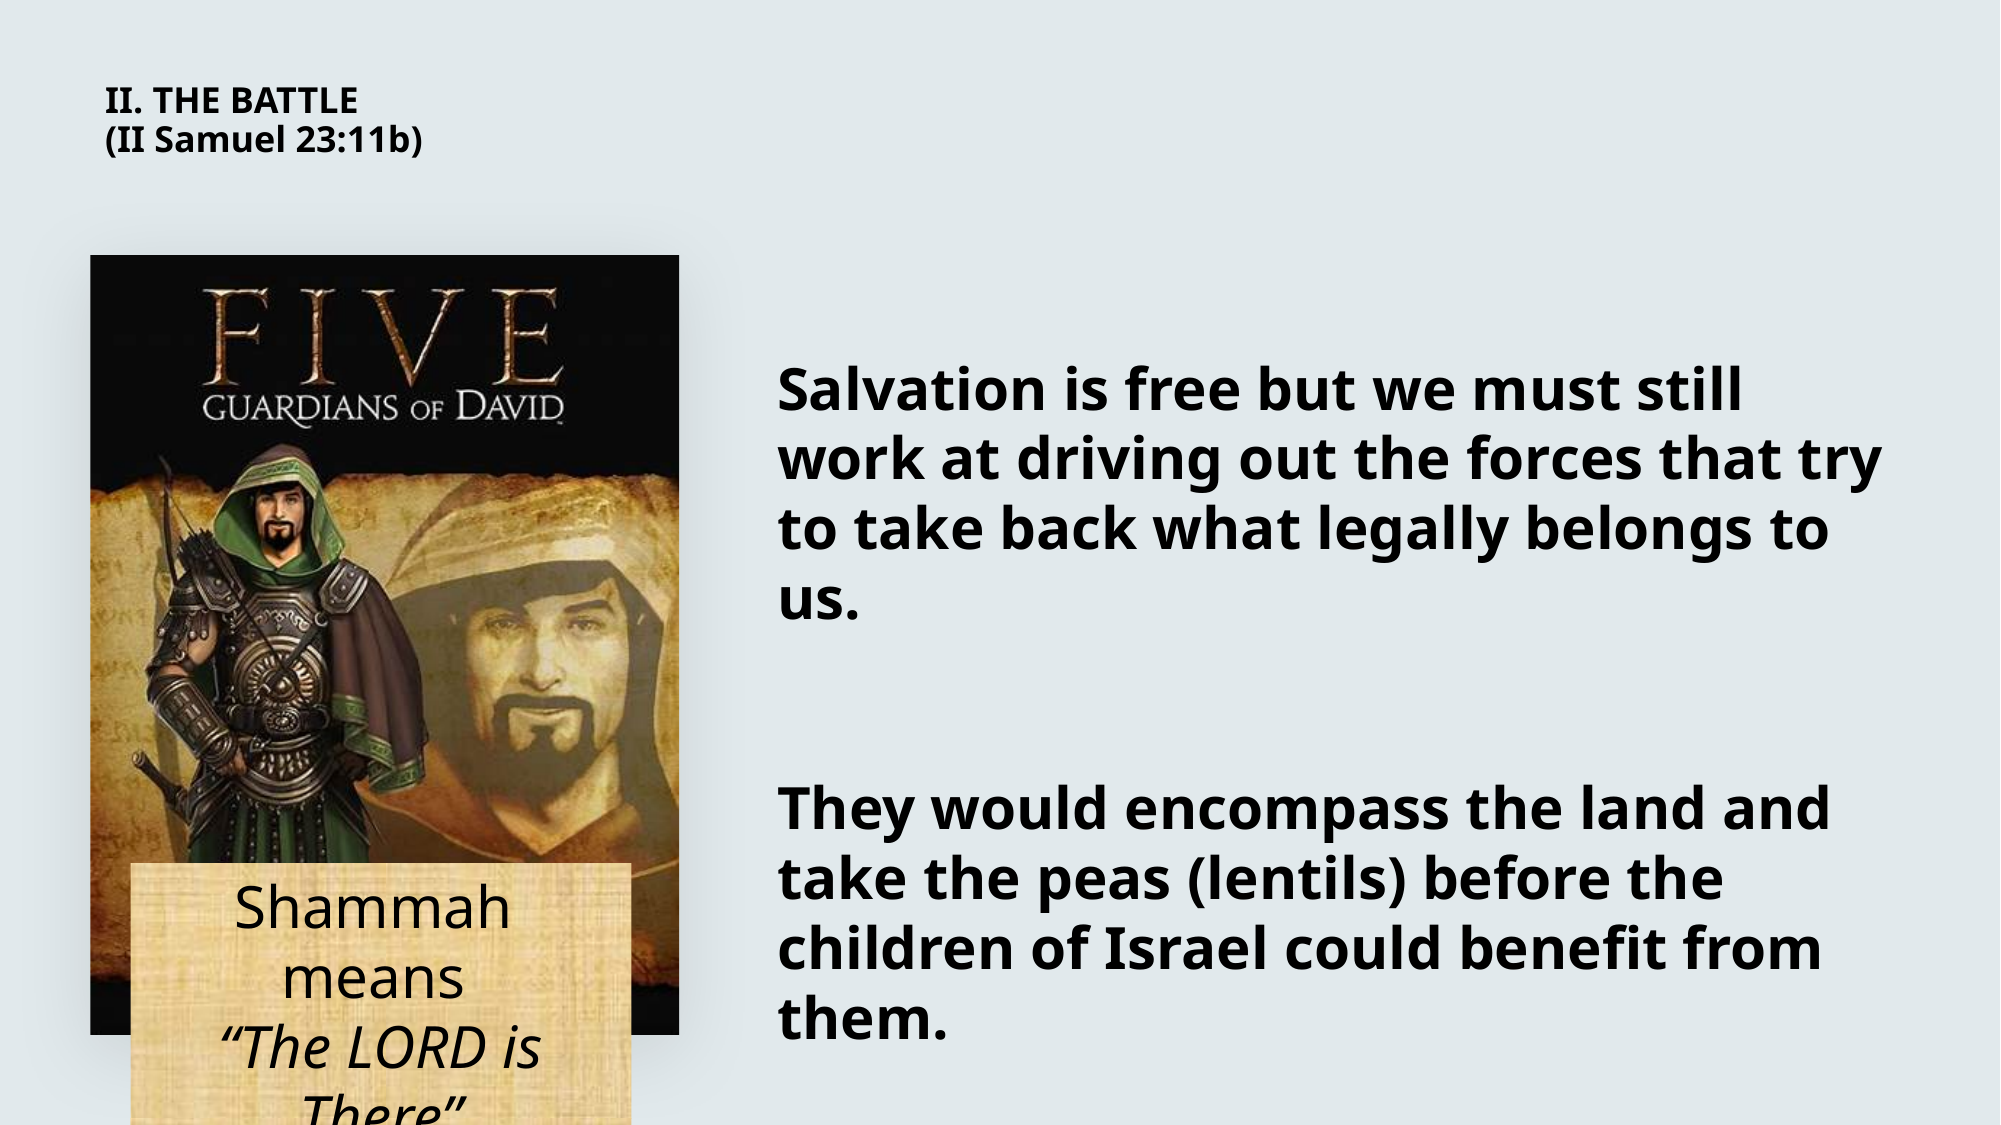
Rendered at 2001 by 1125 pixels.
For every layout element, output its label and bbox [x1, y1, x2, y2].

text_box [0, 0, 2000, 1125]
picture [89, 254, 680, 1036]
